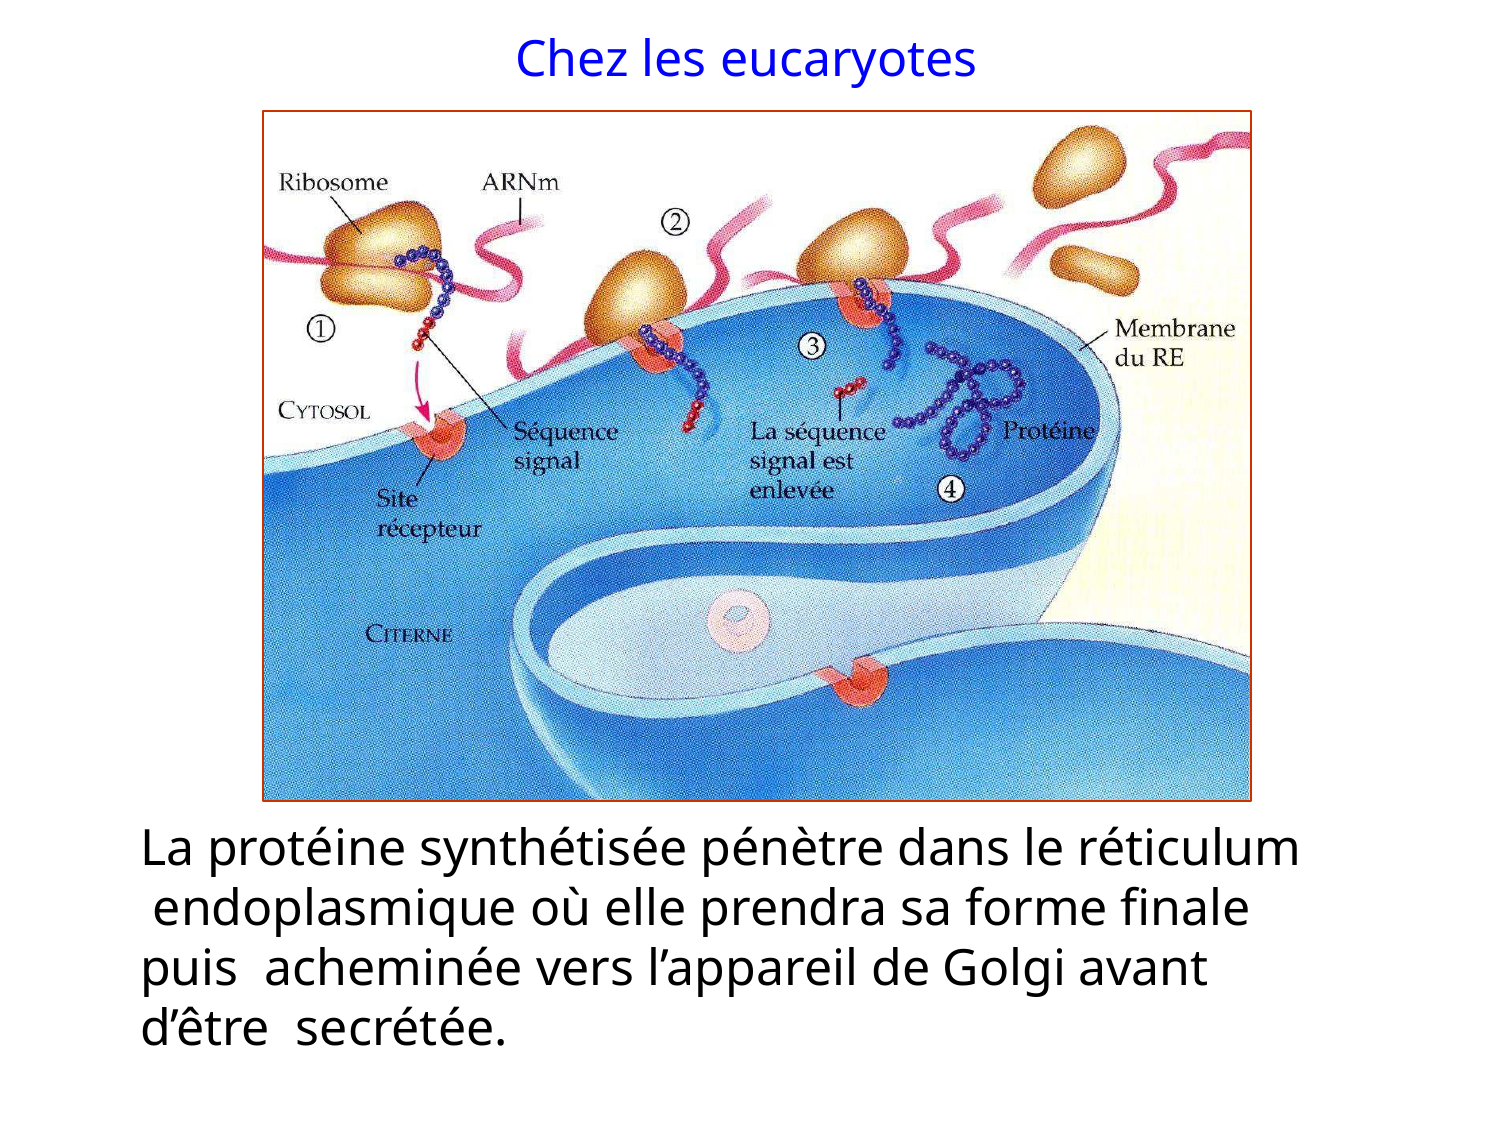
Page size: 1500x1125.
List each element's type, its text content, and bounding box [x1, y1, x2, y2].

text_box La protéine synthétisée pénètre dans le réticulum endoplasmique où elle prendra sa forme finale puis acheminée vers l’appareil de Golgi avant d’être secrétée. [137, 813, 1312, 1056]
title Chez les eucaryotes [513, 24, 982, 215]
text_box [262, 111, 1251, 802]
